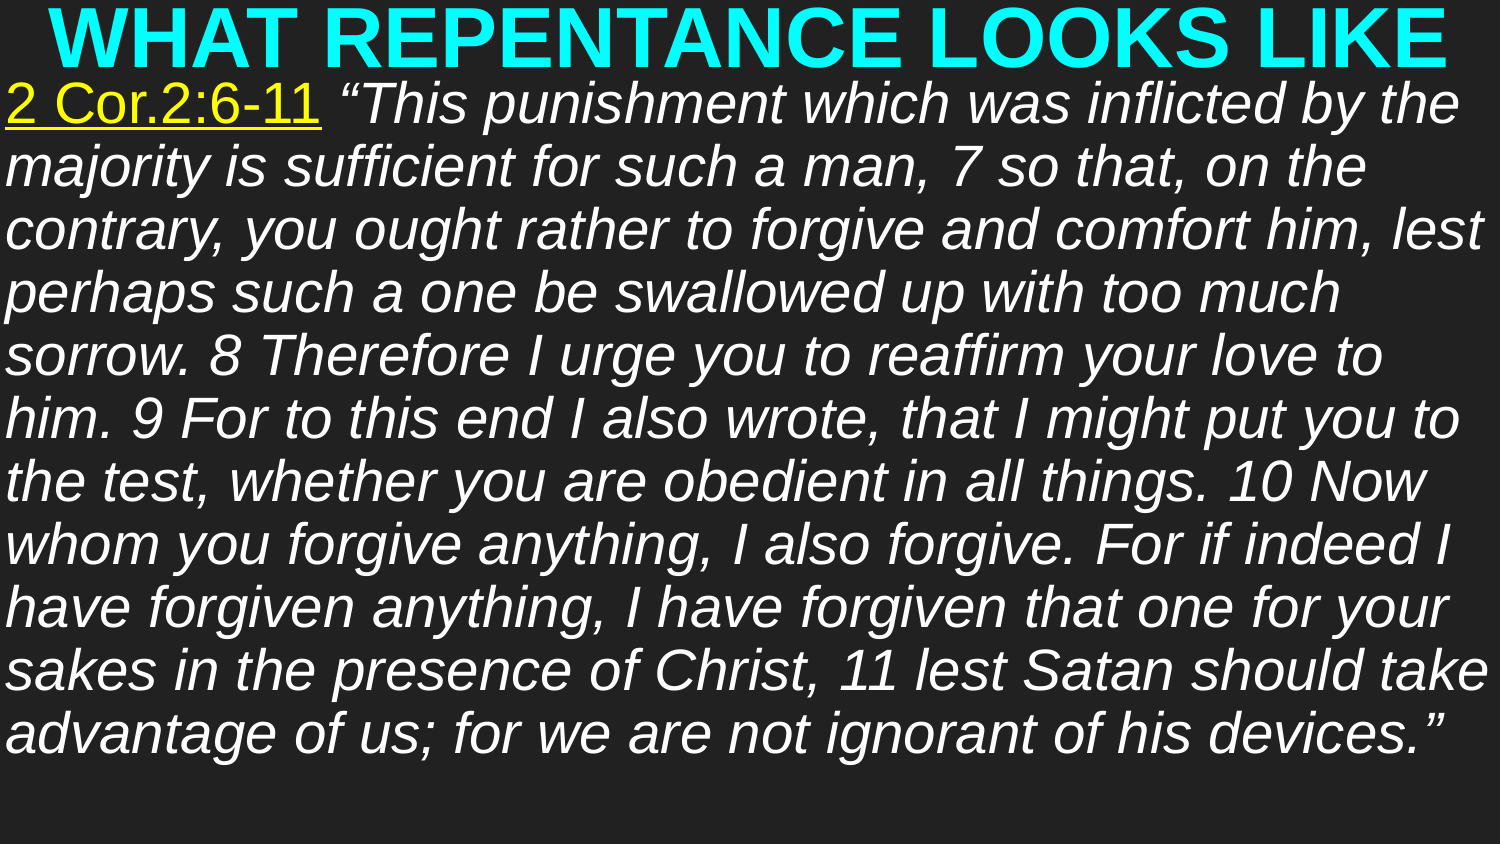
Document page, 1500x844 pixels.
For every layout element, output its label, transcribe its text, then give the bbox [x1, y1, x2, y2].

title WHAT REPENTANCE LOOKS LIKE [0, 0, 1500, 58]
subtitle 2 Cor.2:6-11 “This punishment which was inflicted by the majority is sufficient for such a man, 7 so that, on the contrary, you ought rather to forgive and comfort him, lest perhaps such a one be swallowed up with too much sorrow. 8 Therefore I urge you to reaffirm your love to him. 9 For to this end I also wrote, that I might put you to the test, whether you are obedient in all things. 10 Now whom you forgive anything, I also forgive. For if indeed I have forgiven anything, I have forgiven that one for your sakes in the presence of Christ, 11 lest Satan should take advantage of us; for we are not ignorant of his devices.” [0, 58, 1500, 844]
